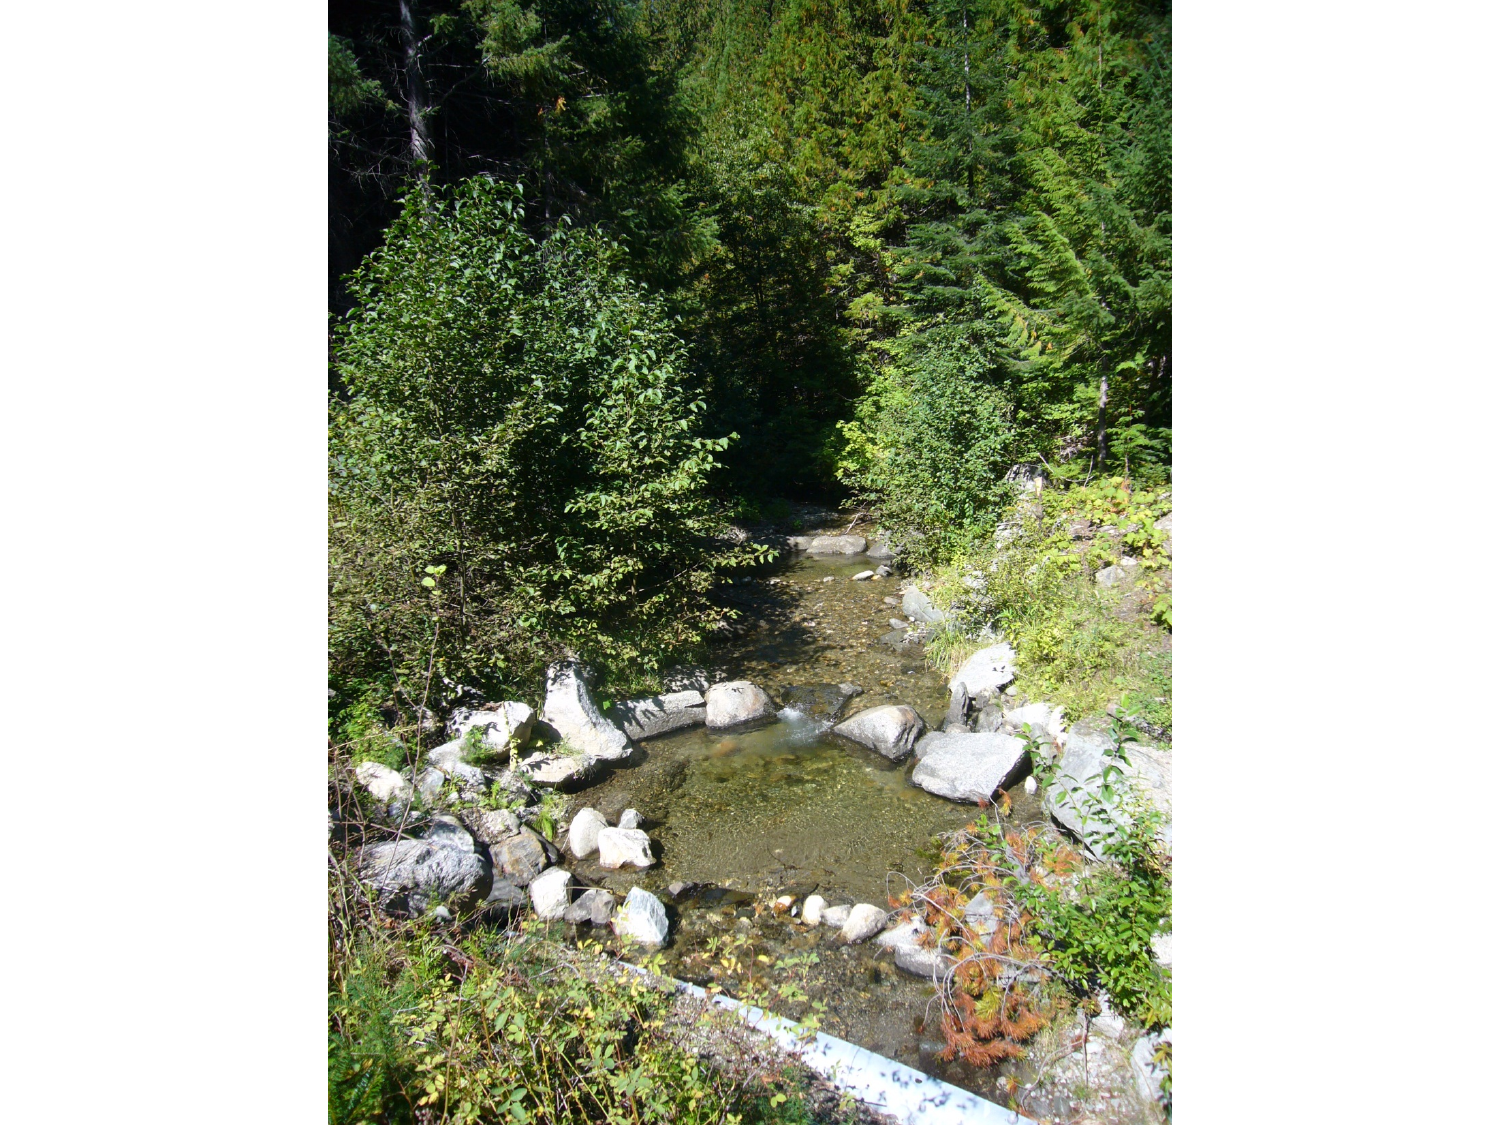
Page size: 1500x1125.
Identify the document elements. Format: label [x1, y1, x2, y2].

picture [327, 0, 1173, 1125]
